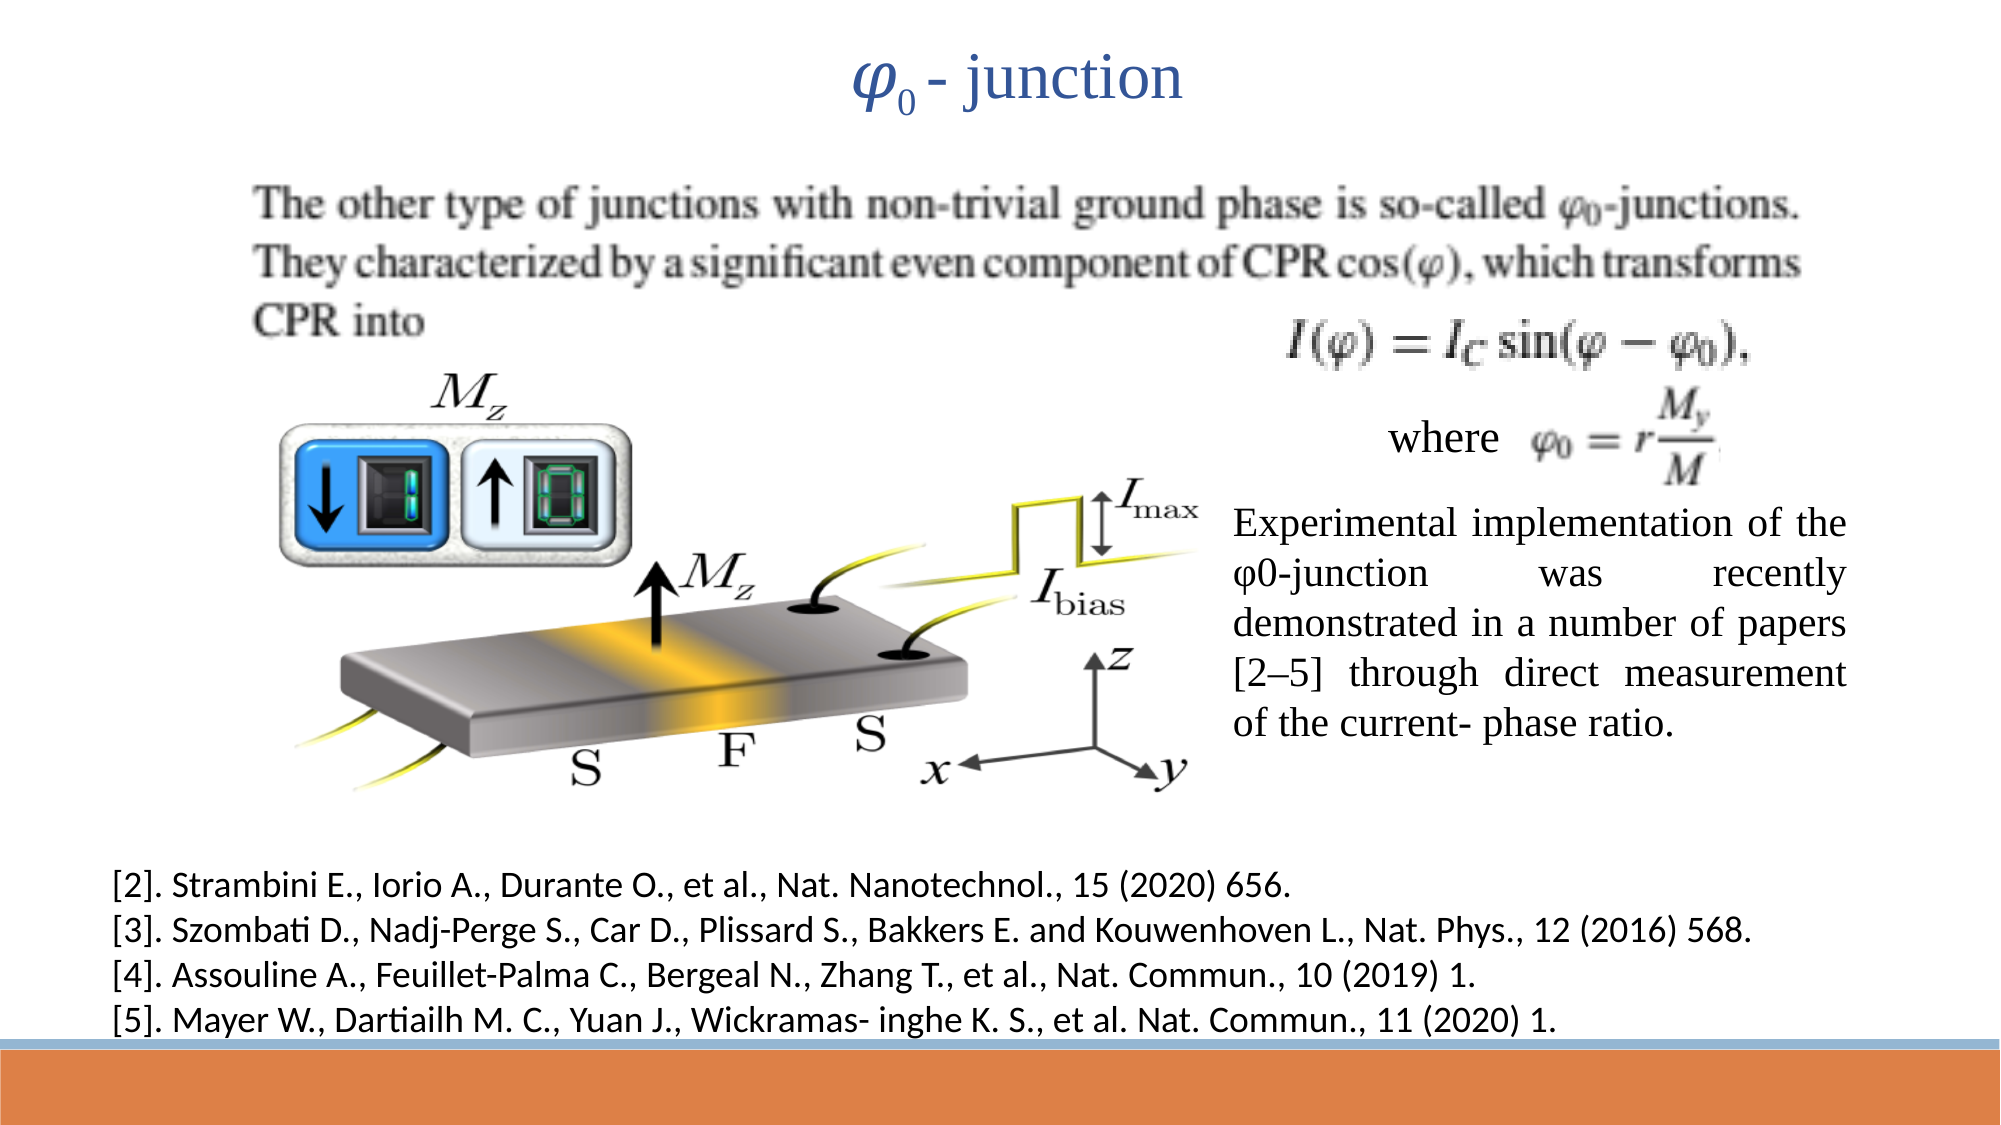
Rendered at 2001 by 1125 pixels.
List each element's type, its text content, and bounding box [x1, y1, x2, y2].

text_box 𝜑0 - junction [163, 36, 1889, 123]
picture [242, 172, 1809, 500]
text_box Experimental implementation of the φ0-junction was recently demonstrated in a number of papers [2–5] through direct measurement of the current- phase ratio. [1228, 486, 1863, 752]
text_box where [1361, 398, 1523, 469]
picture [272, 363, 1219, 799]
text_box [2]. Strambini E., Iorio A., Durante O., et al., Nat. Nanotechnol., 15 (2020) 656. [3]. Szombati D., Nadj-Perge S., Car D., Plissard S., Bakkers E. and Kouwenhoven L., Nat. Phys., 12 (2016) 568. [4]. Assouline A., Feuillet-Palma C., Bergeal N., Zhang T., et al., Nat. Commun., 10 (2019) 1. [5]. Mayer W., Dartiailh M. C., Yuan J., Wickramas- inghe K. S., et al. Nat. Commun., 11 (2020) 1. [97, 852, 1955, 1125]
